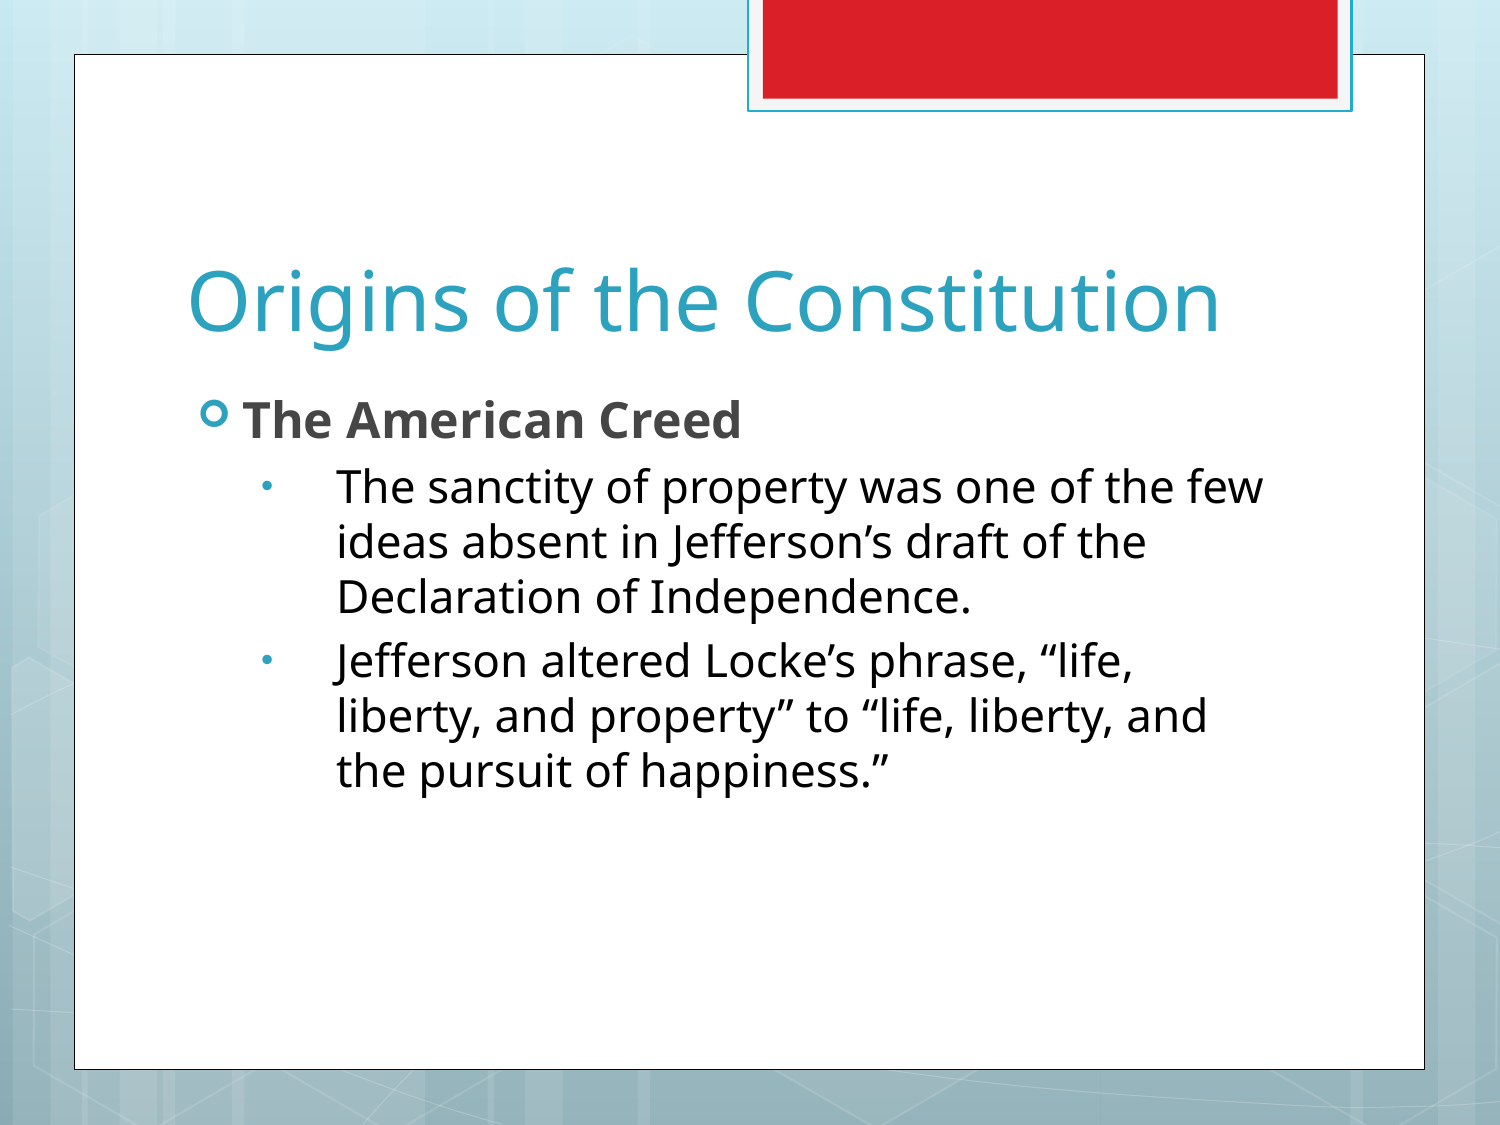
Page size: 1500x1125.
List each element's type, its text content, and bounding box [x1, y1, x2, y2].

title Origins of the Constitution [170, 168, 1324, 357]
list The American Creed The sanctity of property was one of the few ideas absent in Jefferson’s draft of the Declaration of Independence. Jefferson altered Locke’s phrase, “life, liberty, and property” to “life, liberty, and the pursuit of happiness.” [170, 380, 1284, 957]
